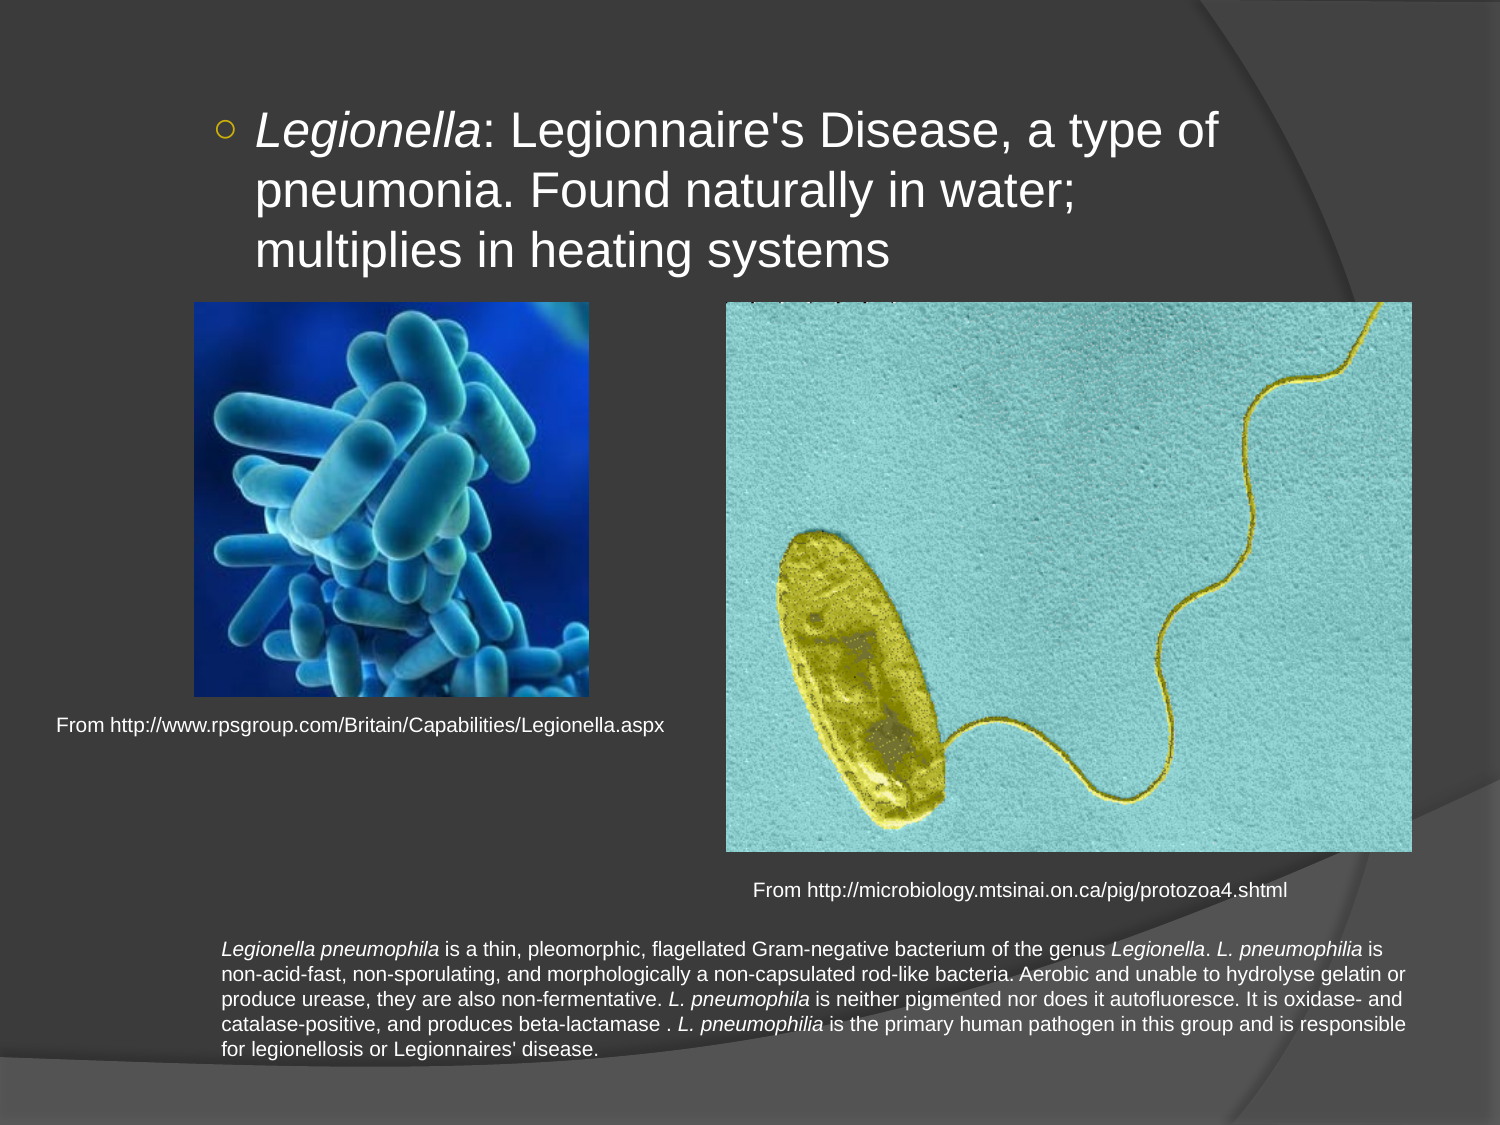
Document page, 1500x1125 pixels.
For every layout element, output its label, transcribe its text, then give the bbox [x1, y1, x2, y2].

text_box Legionella pneumophila is a thin, pleomorphic, flagellated Gram-negative bacterium of the genus Legionella. L. pneumophilia is non-acid-fast, non-sporulating, and morphologically a non-capsulated rod-like bacteria. Aerobic and unable to hydrolyse gelatin or produce urease, they are also non-fermentative. L. pneumophila is neither pigmented nor does it autofluoresce. It is oxidase- and catalase-positive, and produces beta-lactamase . L. pneumophilia is the primary human pathogen in this group and is responsible for legionellosis or Legionnaires' disease. [206, 928, 1435, 1094]
text_box From http://www.rpsgroup.com/Britain/Capabilities/Legionella.aspx [41, 704, 691, 744]
picture [726, 302, 1412, 852]
picture [194, 302, 589, 697]
list Legionella: Legionnaire's Disease, a type of pneumonia. Found naturally in water; multiplies in heating systems [75, 90, 1300, 846]
text_box From http://microbiology.mtsinai.on.ca/pig/protozoa4.shtml [738, 869, 1365, 910]
